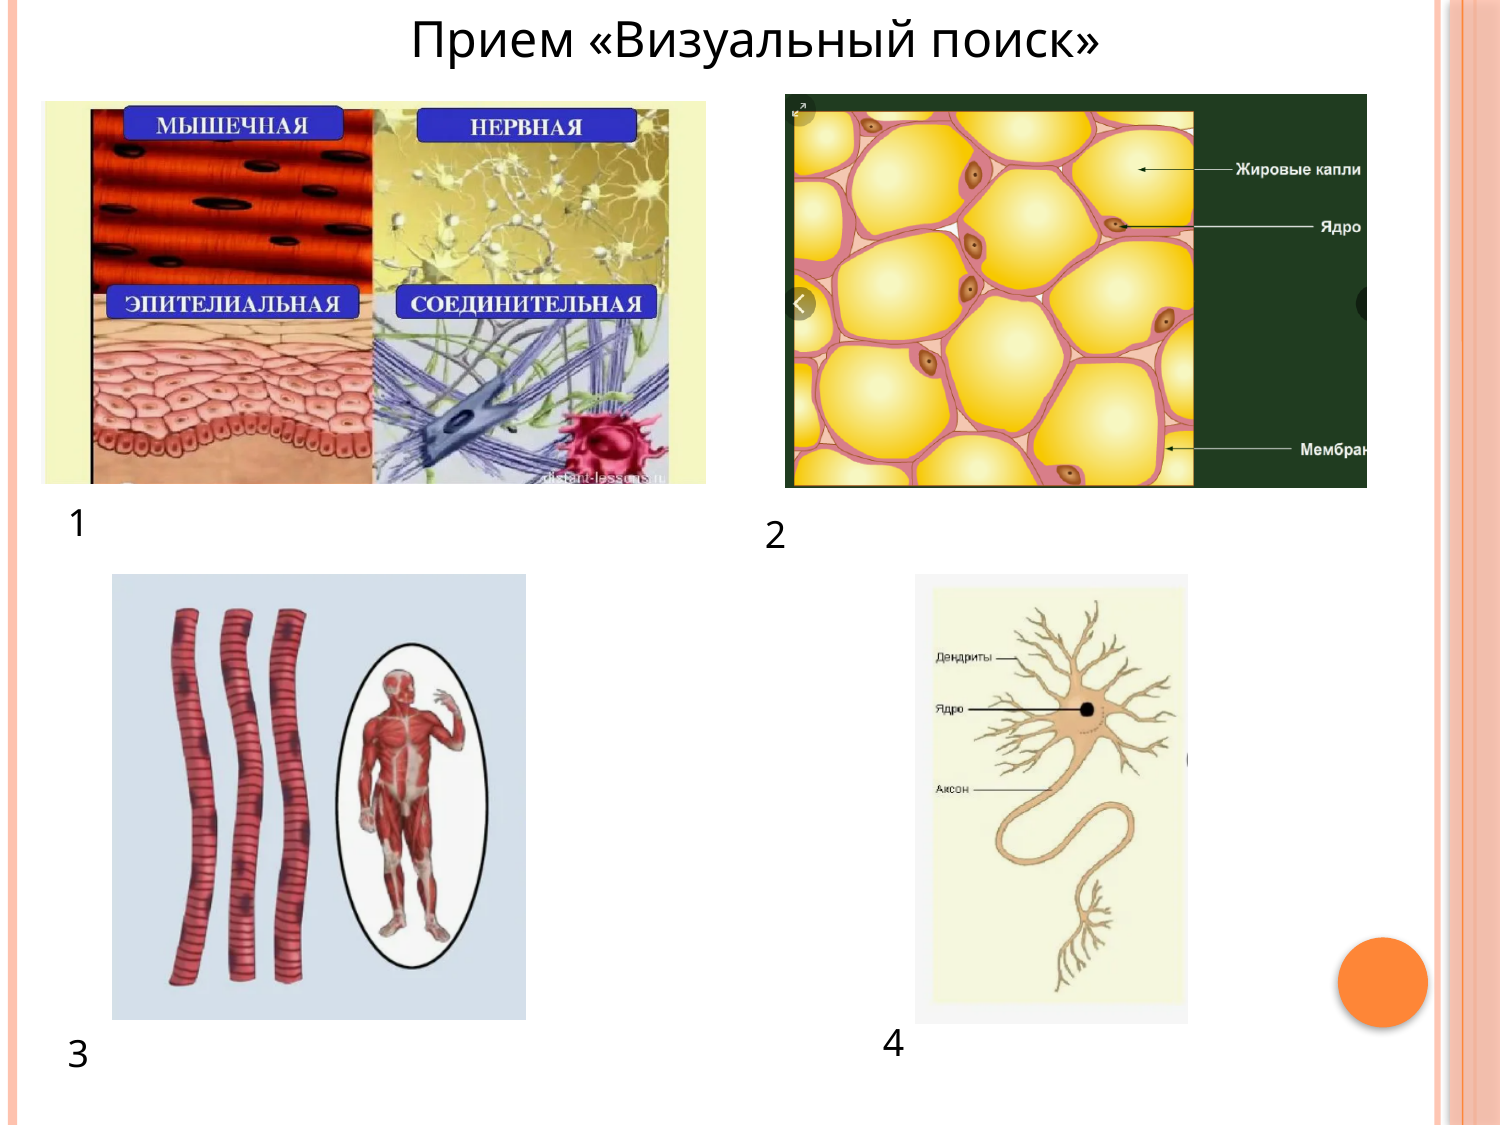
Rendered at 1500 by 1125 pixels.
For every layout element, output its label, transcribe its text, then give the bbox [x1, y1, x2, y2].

text_box 4 [868, 1011, 920, 1072]
text_box 1 [53, 501, 136, 552]
picture [784, 93, 1368, 488]
picture [914, 573, 1188, 1024]
text_box 3 [53, 1023, 105, 1083]
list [40, 101, 706, 493]
picture [111, 573, 527, 1021]
text_box Прием «Визуальный поиск» [206, 0, 1306, 75]
text_box 2 [750, 503, 802, 564]
